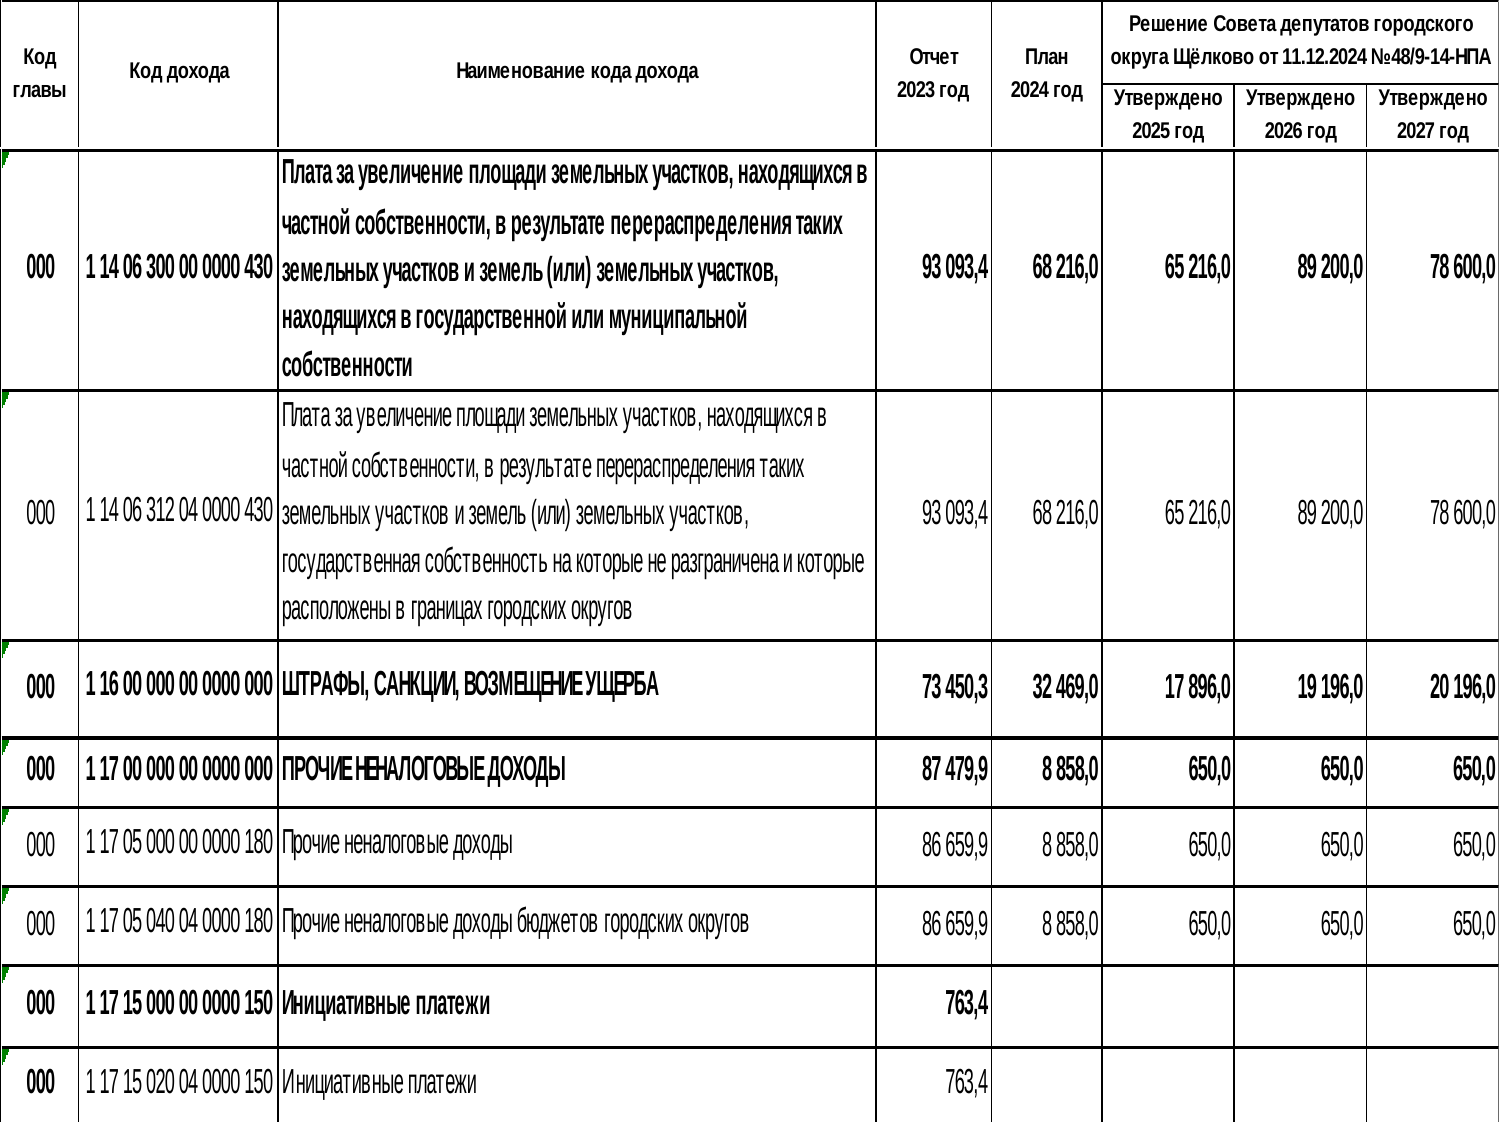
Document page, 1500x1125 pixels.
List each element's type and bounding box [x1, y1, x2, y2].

text_box [0, 150, 1500, 1125]
text_box [0, 0, 1500, 150]
